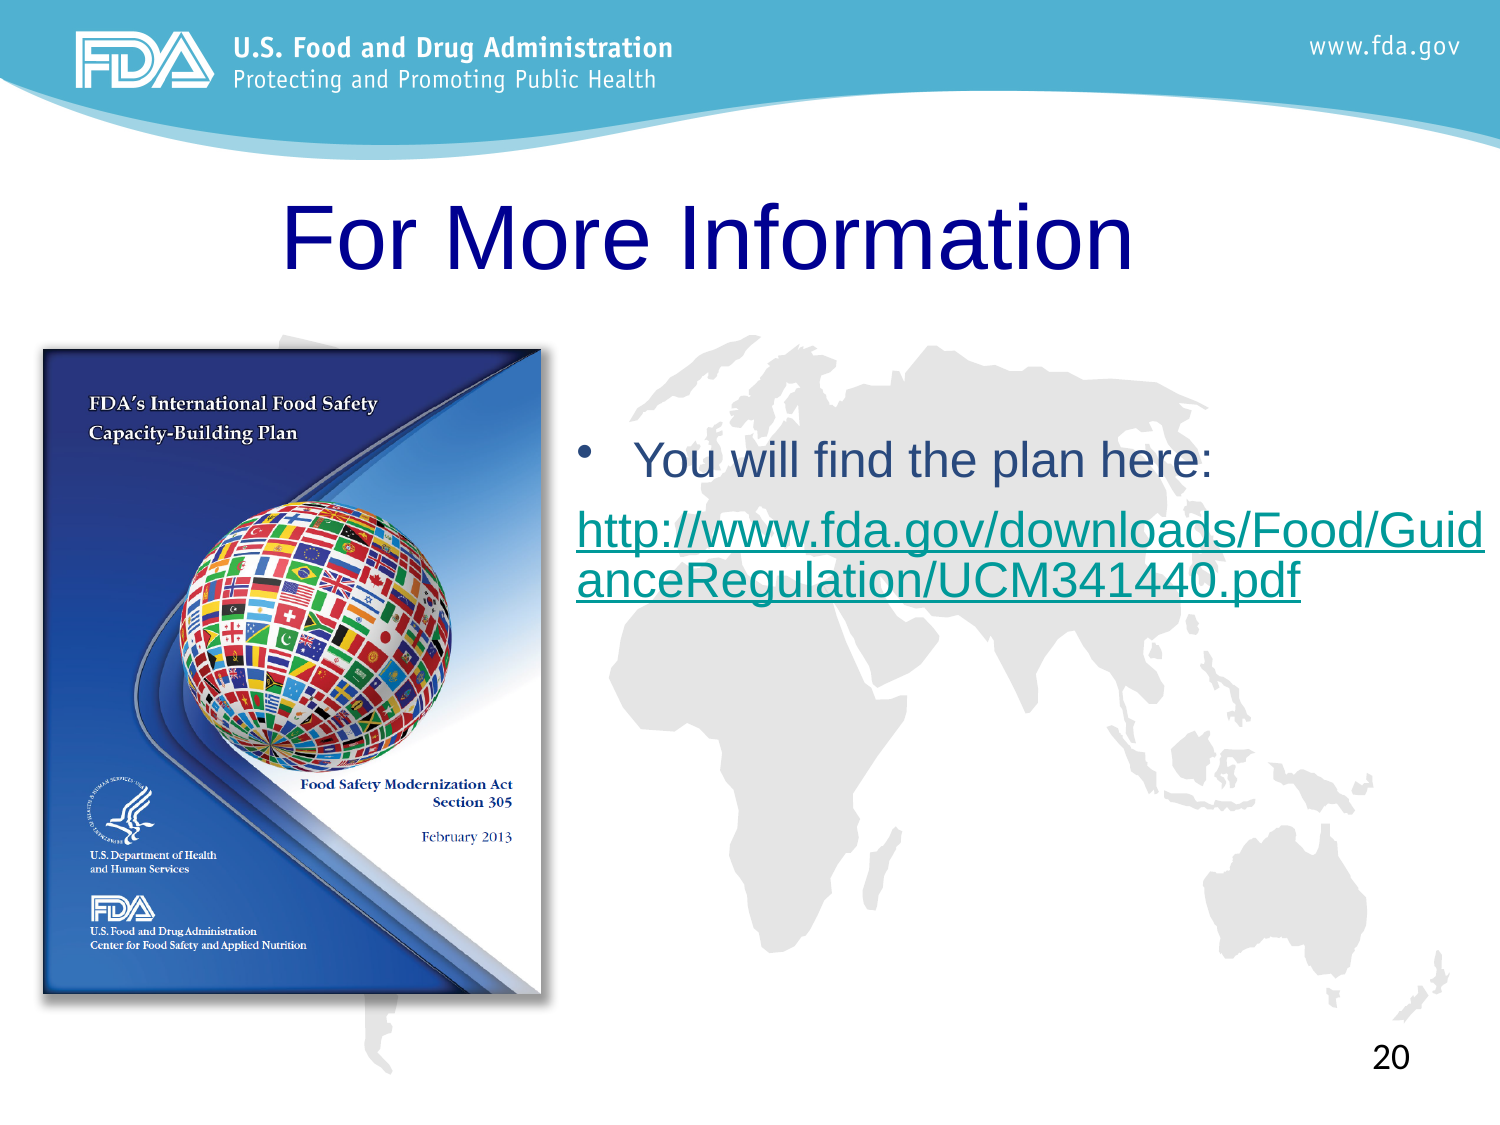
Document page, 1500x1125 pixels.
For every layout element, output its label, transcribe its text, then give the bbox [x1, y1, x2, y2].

title For More Information [58, 186, 1359, 279]
slide_number 20 [1074, 1024, 1426, 1103]
list You will find the plan here: http://www.fda.gov/downloads/Food/GuidanceRegulation/UCM341440.pdf [561, 349, 1500, 968]
picture [42, 349, 541, 994]
picture [0, 0, 1500, 160]
